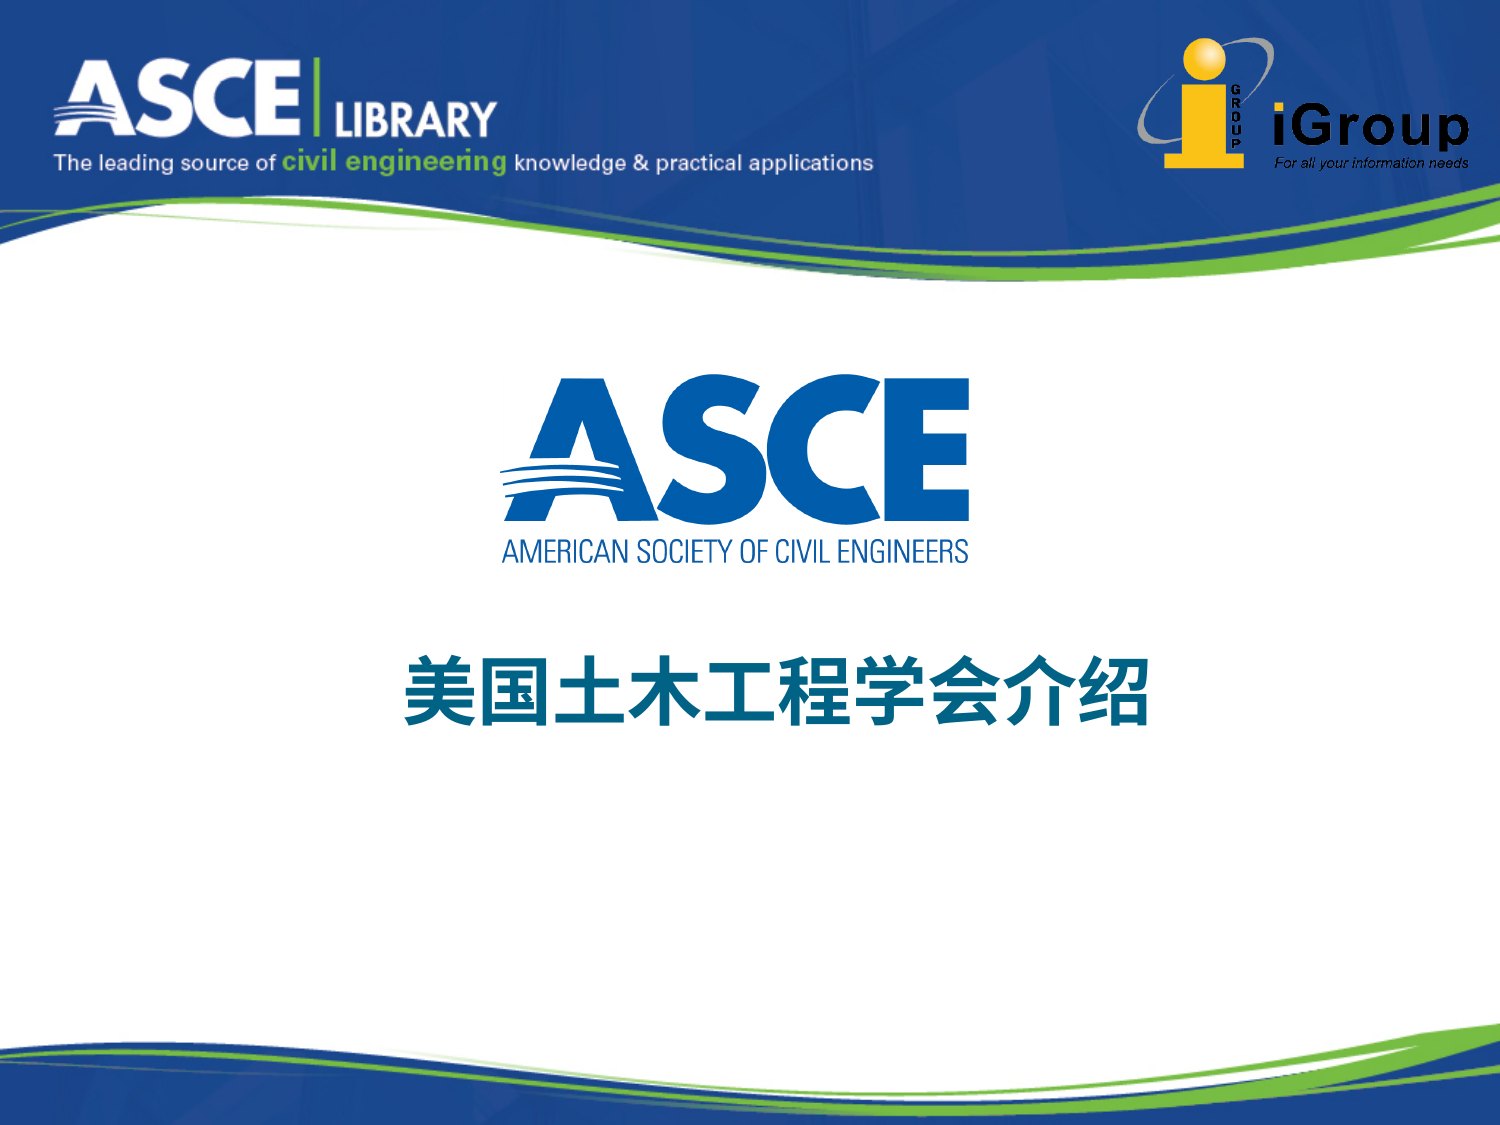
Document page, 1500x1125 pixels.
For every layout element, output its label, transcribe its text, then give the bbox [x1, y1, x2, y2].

picture [0, 0, 1500, 1125]
text_box 美国土木工程学会介绍 [387, 637, 1338, 743]
